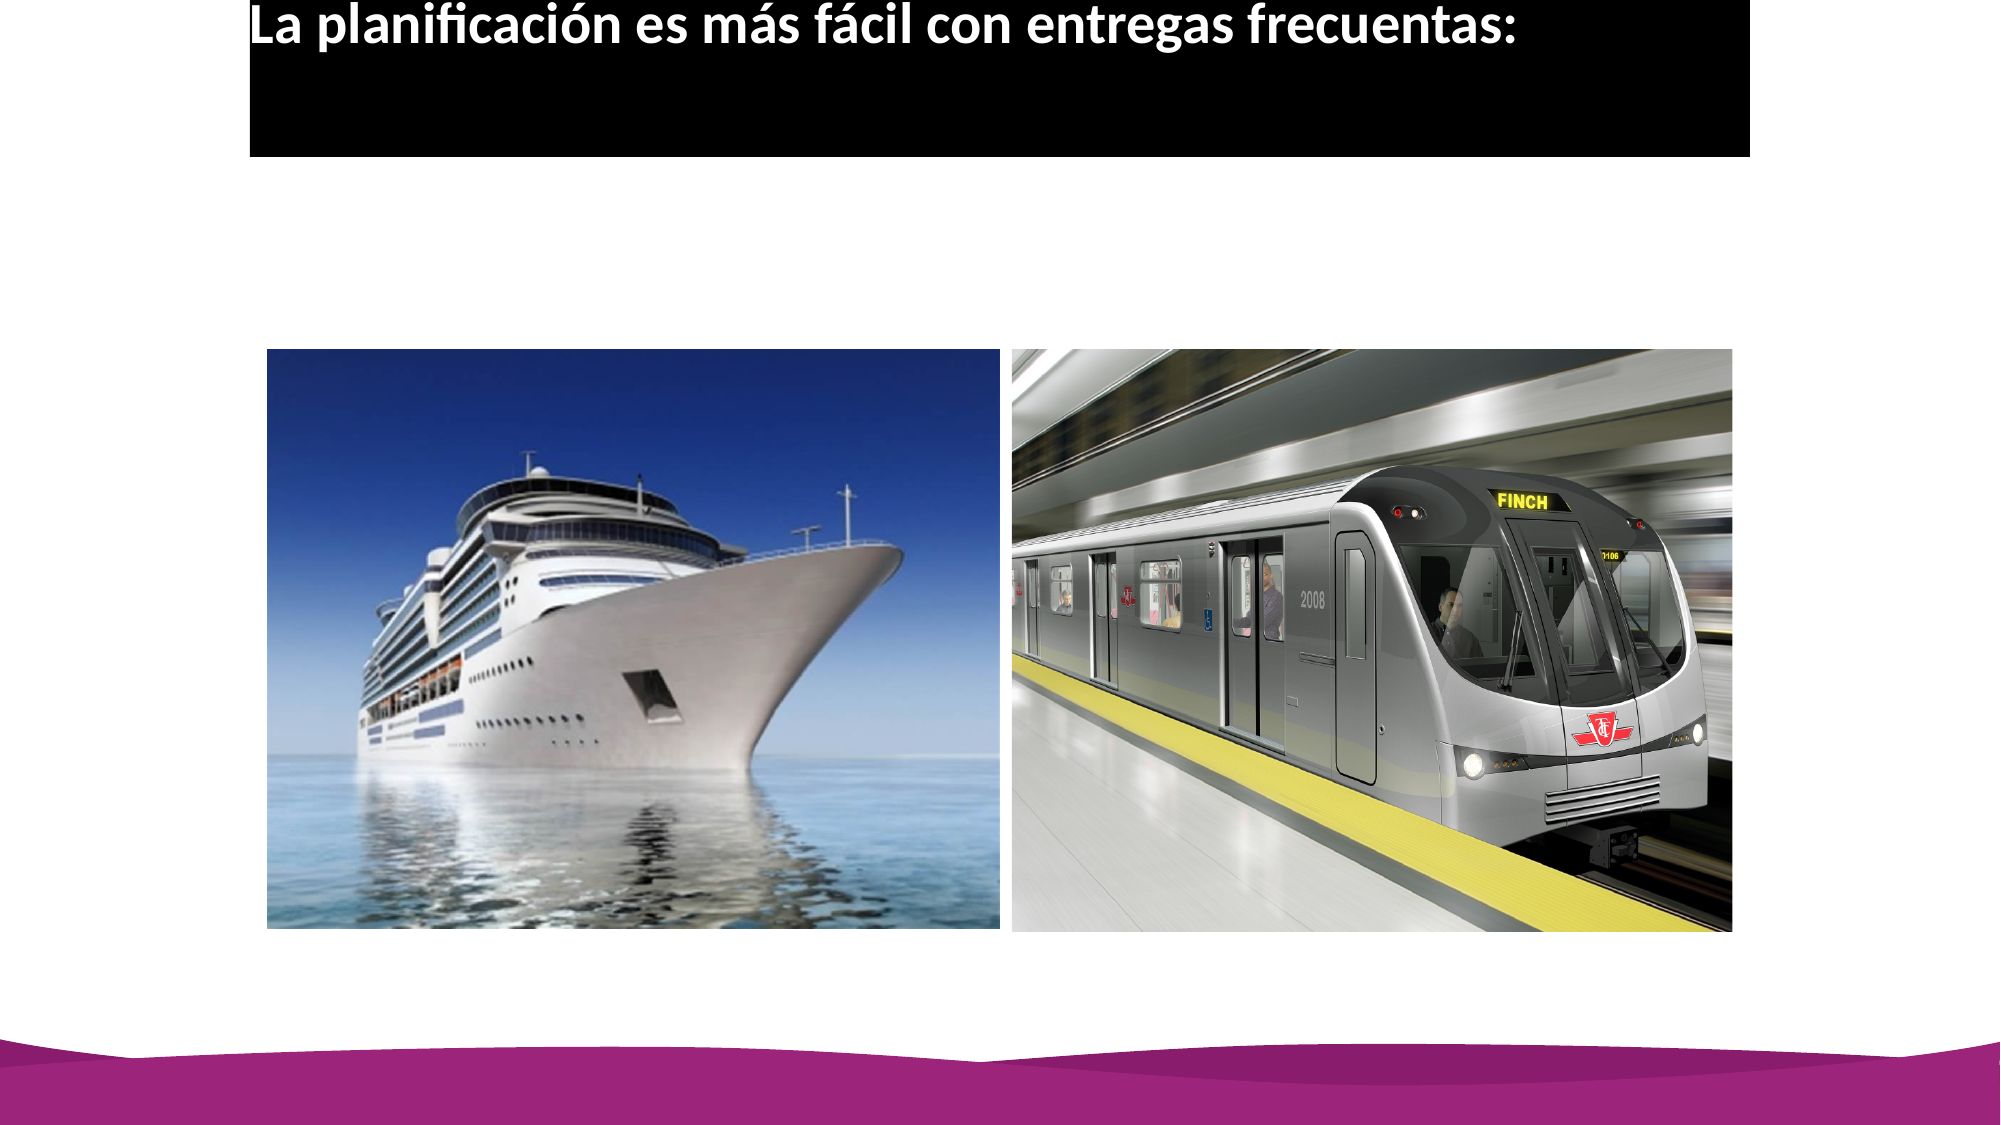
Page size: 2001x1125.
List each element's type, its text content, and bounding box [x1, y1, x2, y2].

picture [1011, 349, 1733, 932]
text_box La planificación es más fácil con entregas frecuentas: [249, 0, 1750, 157]
picture [267, 349, 1001, 929]
